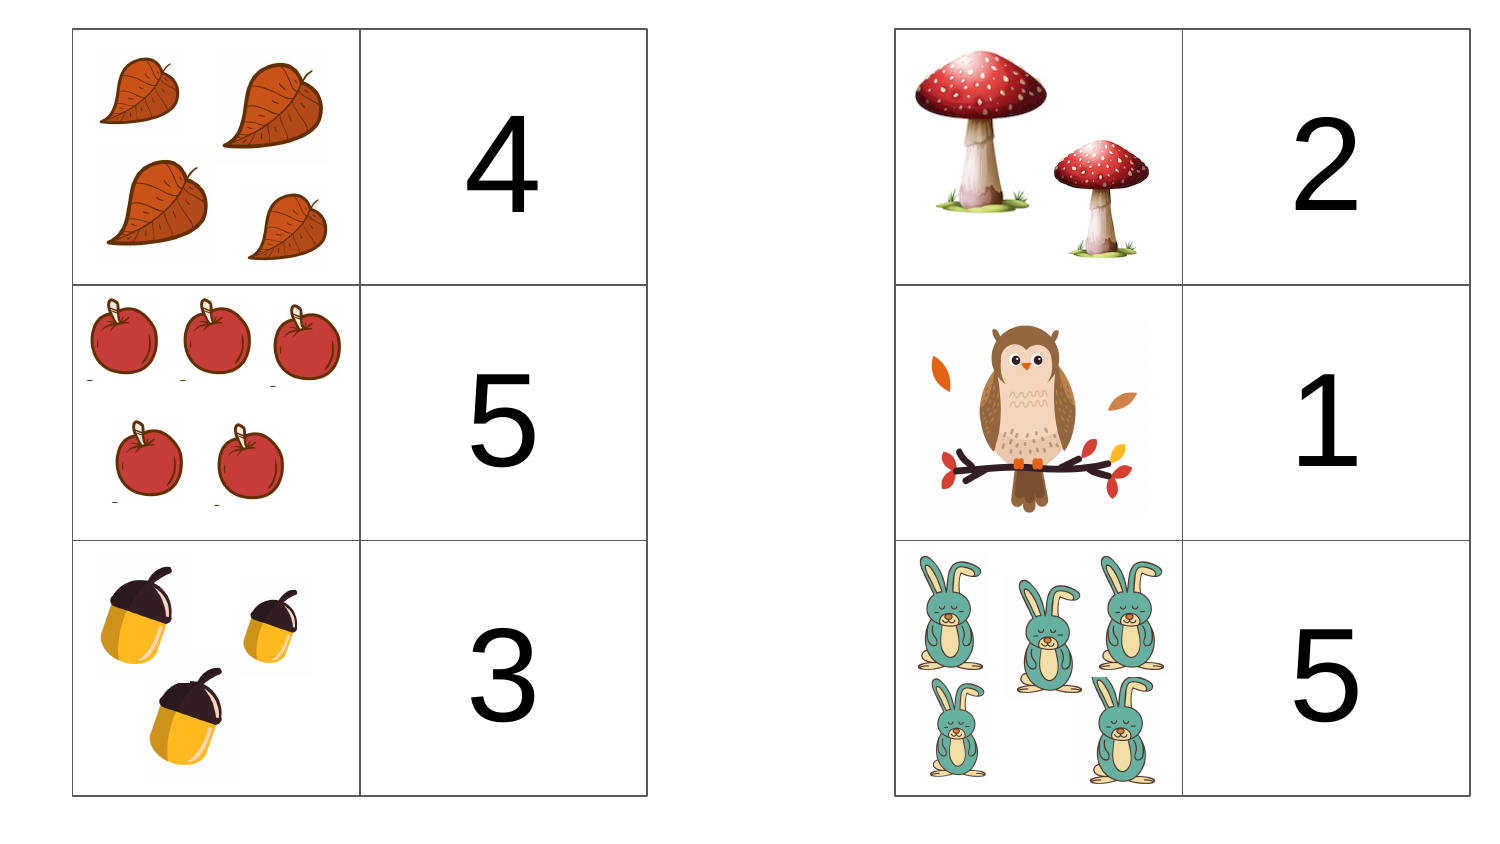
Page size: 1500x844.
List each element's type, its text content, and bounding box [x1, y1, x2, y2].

picture [905, 46, 1149, 263]
text_box 5 [1183, 541, 1470, 797]
picture [905, 553, 991, 783]
picture [918, 319, 1148, 520]
text_box [894, 29, 1183, 285]
text_box [72, 541, 360, 797]
picture [98, 48, 330, 262]
picture [93, 46, 184, 137]
text_box [72, 29, 359, 284]
text_box [894, 541, 1183, 797]
picture [111, 418, 184, 504]
text_box 3 [360, 541, 648, 797]
text_box 2 [1183, 29, 1470, 285]
picture [241, 182, 332, 274]
text_box 4 [359, 29, 648, 285]
picture [87, 296, 159, 382]
picture [180, 296, 252, 382]
picture [270, 302, 342, 388]
picture [94, 547, 311, 784]
text_box 1 [1183, 285, 1470, 541]
text_box [72, 284, 360, 541]
picture [213, 421, 286, 507]
picture [1004, 553, 1169, 792]
text_box 5 [360, 285, 648, 541]
text_box [894, 285, 1183, 541]
